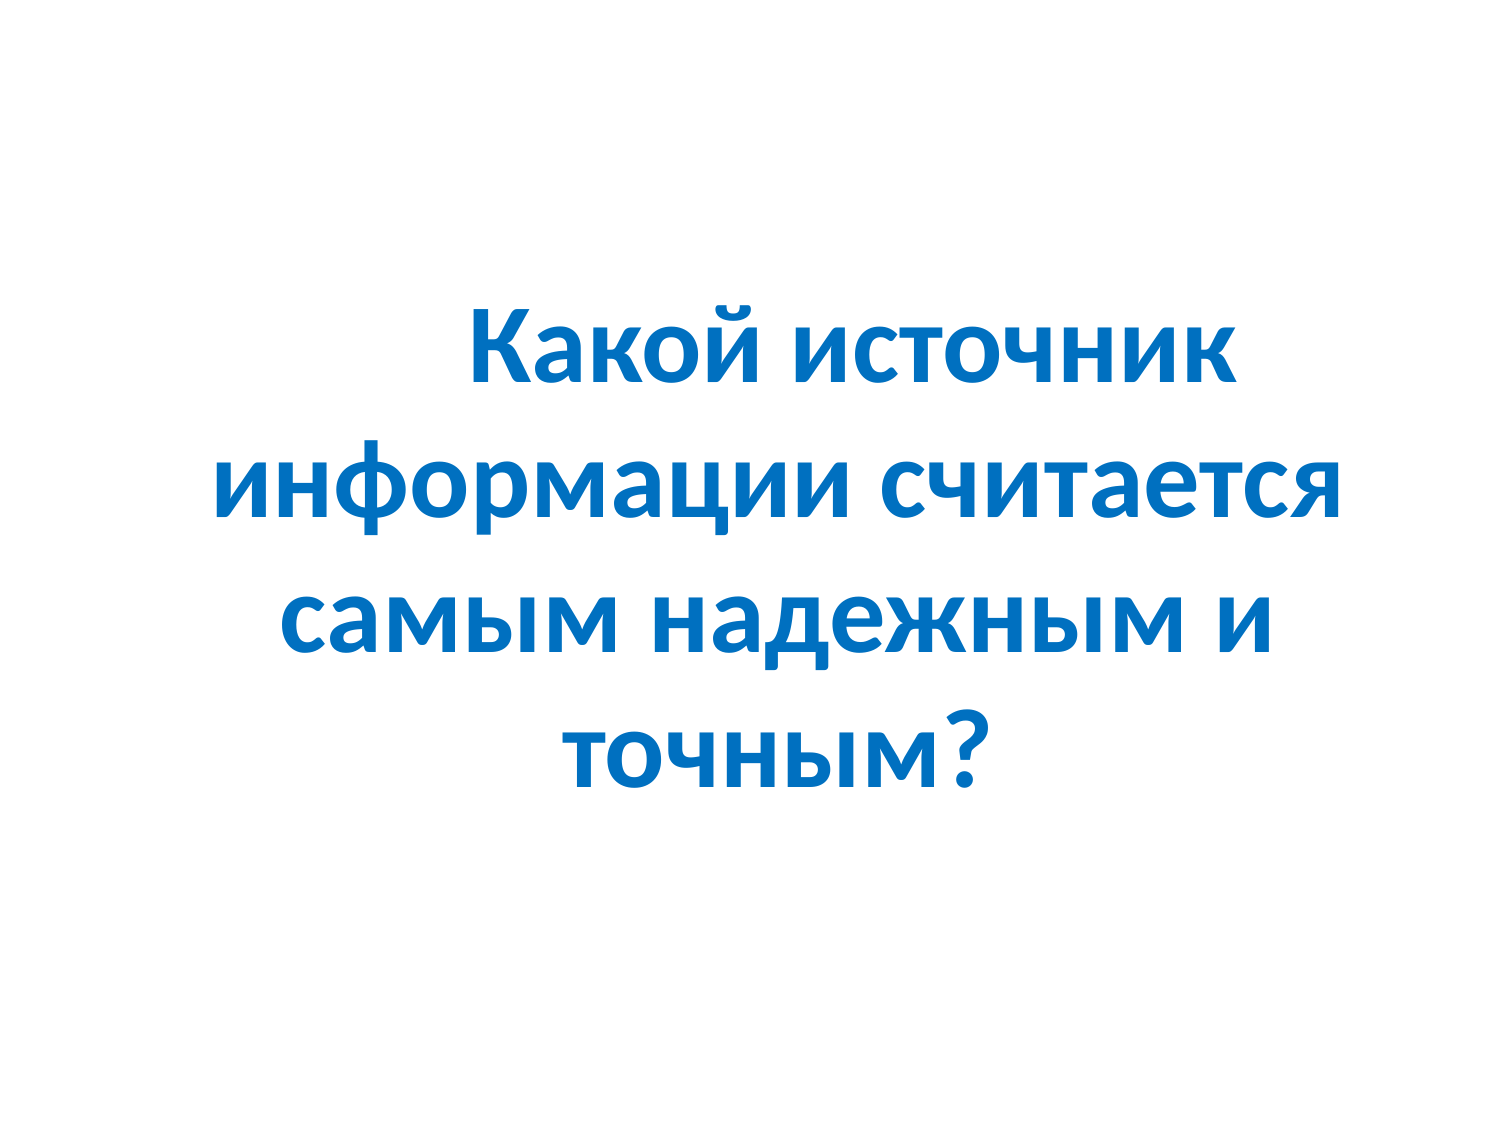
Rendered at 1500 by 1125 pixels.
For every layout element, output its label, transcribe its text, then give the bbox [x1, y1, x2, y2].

list Какой источник информации считается самым надежным и точным? [75, 262, 1425, 1005]
